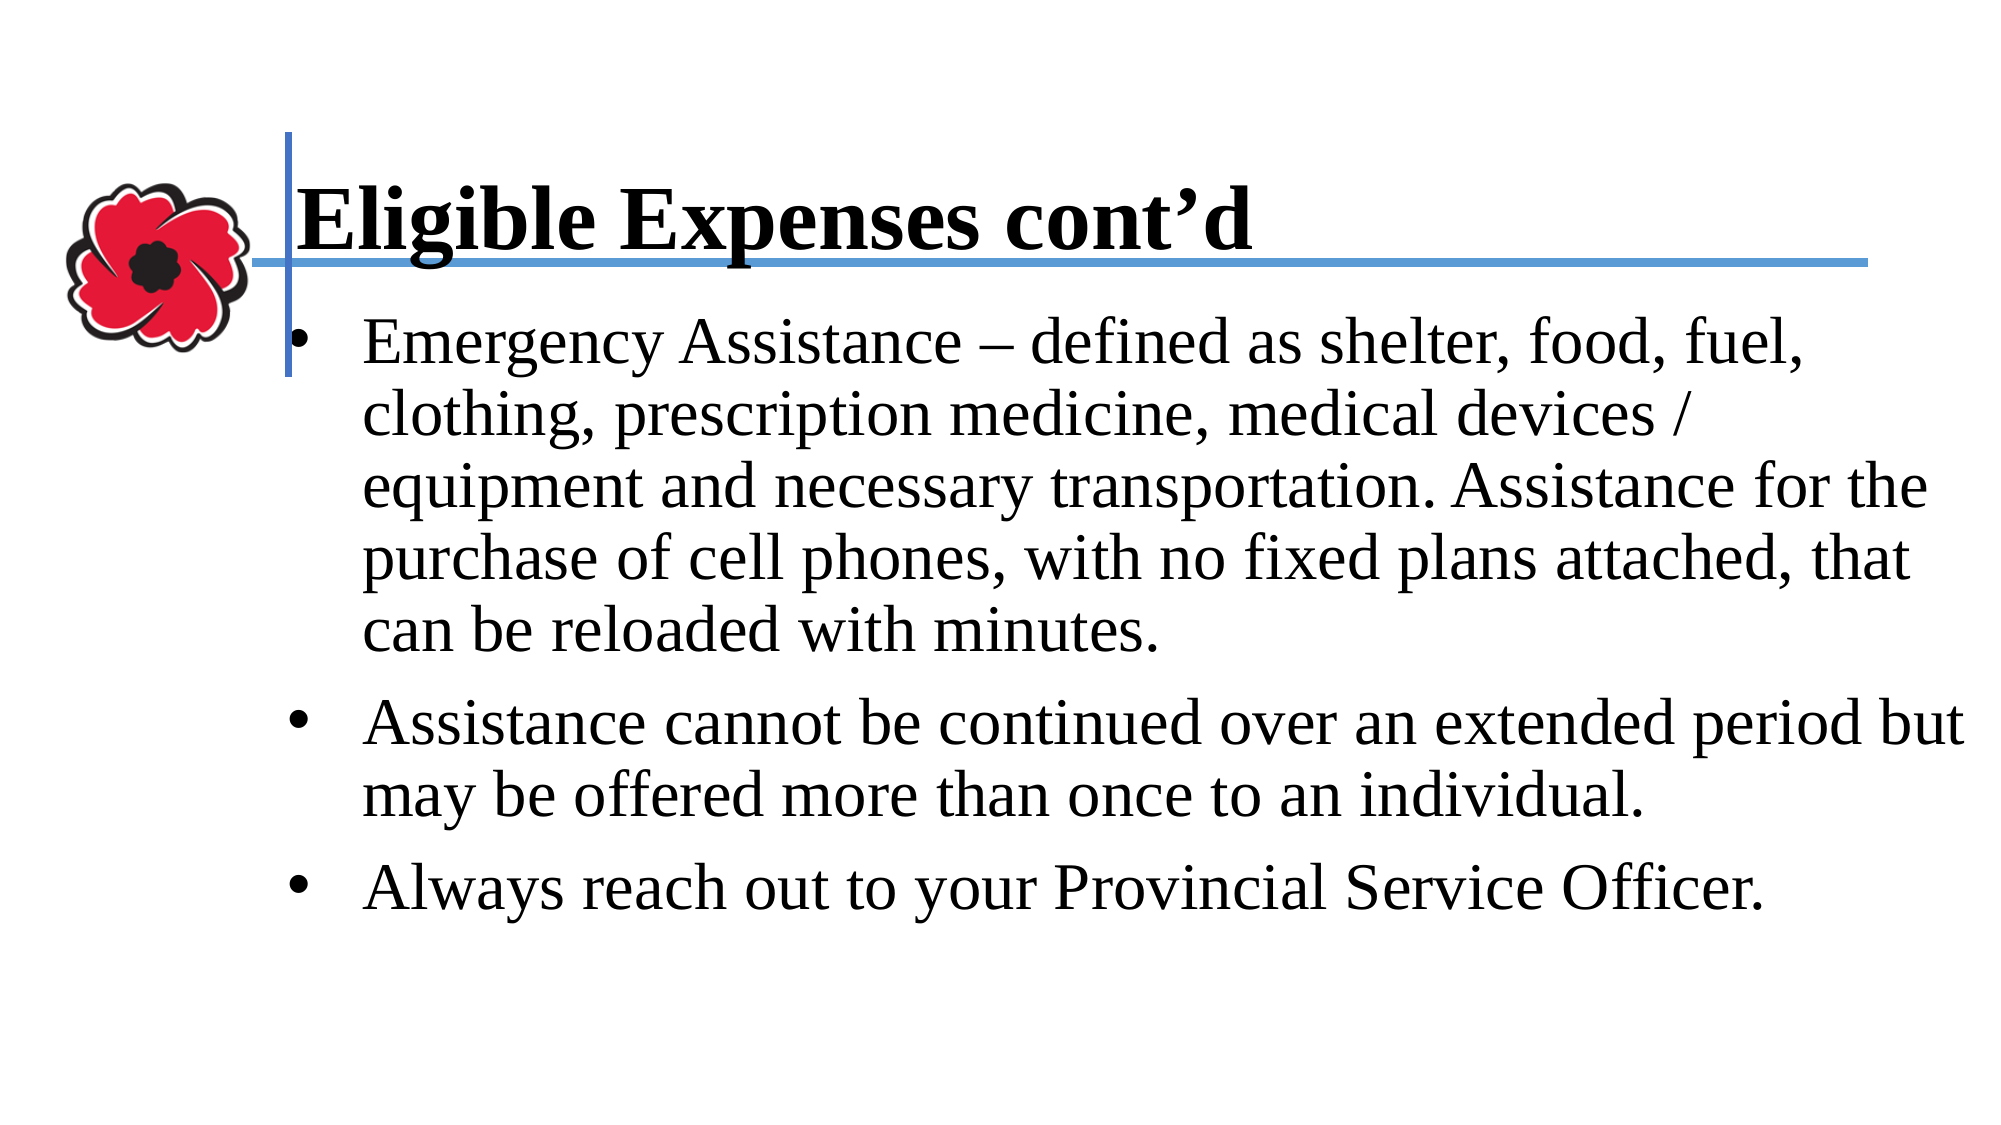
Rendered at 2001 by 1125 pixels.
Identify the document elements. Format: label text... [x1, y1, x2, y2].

picture [23, 132, 290, 393]
subtitle Emergency Assistance – defined as shelter, food, fuel, clothing, prescription medicine, medical devices / equipment and necessary transportation. Assistance for the purchase of cell phones, with no fixed plans attached, that can be reloaded with minutes. Assistance cannot be continued over an extended period but may be offered more than once to an individual. Always reach out to your Provincial Service Officer. [272, 298, 2000, 1043]
text_box Eligible Expenses cont’d [290, 151, 1900, 276]
